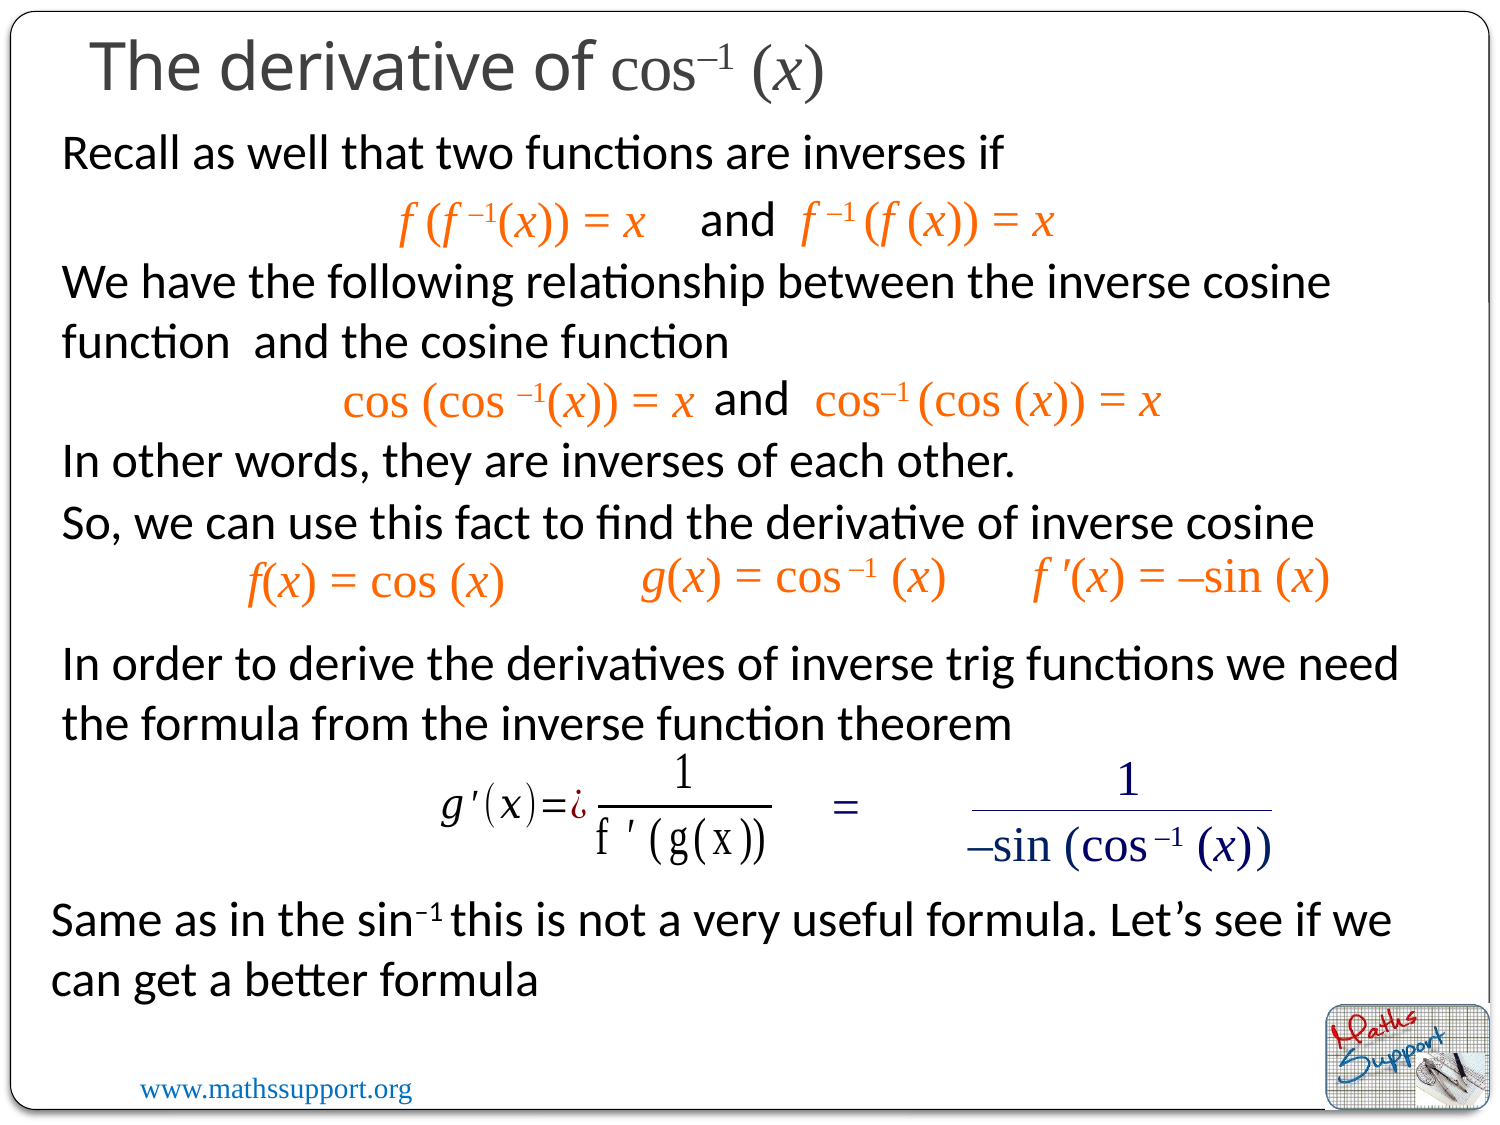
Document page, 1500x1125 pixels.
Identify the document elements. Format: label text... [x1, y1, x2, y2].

text_box f (f –1(x)) = x [384, 179, 685, 241]
text_box f –1 (f (x)) = x [792, 179, 1117, 241]
text_box cos–1 (cos (x)) = x [806, 359, 1210, 419]
text_box [1324, 999, 1488, 1113]
text_box Recall as well that two functions are inverses if [47, 112, 1083, 188]
text_box and [685, 178, 792, 241]
text_box g(x) = cos –1 (x) [626, 535, 984, 610]
text_box In order to derive the derivatives of inverse trig functions we need the formula from the inverse function theorem [46, 623, 1430, 759]
text_box and [698, 358, 806, 419]
text_box cos –1 (x) [1066, 803, 1292, 879]
text_box We have the following relationship between the inverse cosine function and the cosine function [46, 241, 1456, 377]
text_box = [817, 767, 875, 843]
text_box f ′(x) = –sin (x) [1017, 535, 1375, 610]
text_box In other words, they are inverses of each other. [46, 419, 1430, 481]
text_box –sin ( ) [953, 804, 1066, 879]
text_box 1 [1101, 737, 1180, 803]
text_box Same as in the sin–1 this is not a very useful formula. Let’s see if we can get a better formula [36, 879, 1419, 1014]
text_box The derivative of cos–1 (x) [74, 28, 1425, 112]
text_box cos (cos –1(x)) = x [327, 359, 698, 419]
text_box [130, 1074, 414, 1113]
text_box So, we can use this fact to find the derivative of inverse cosine [46, 481, 1430, 557]
text_box f(x) = cos (x) [232, 540, 590, 616]
